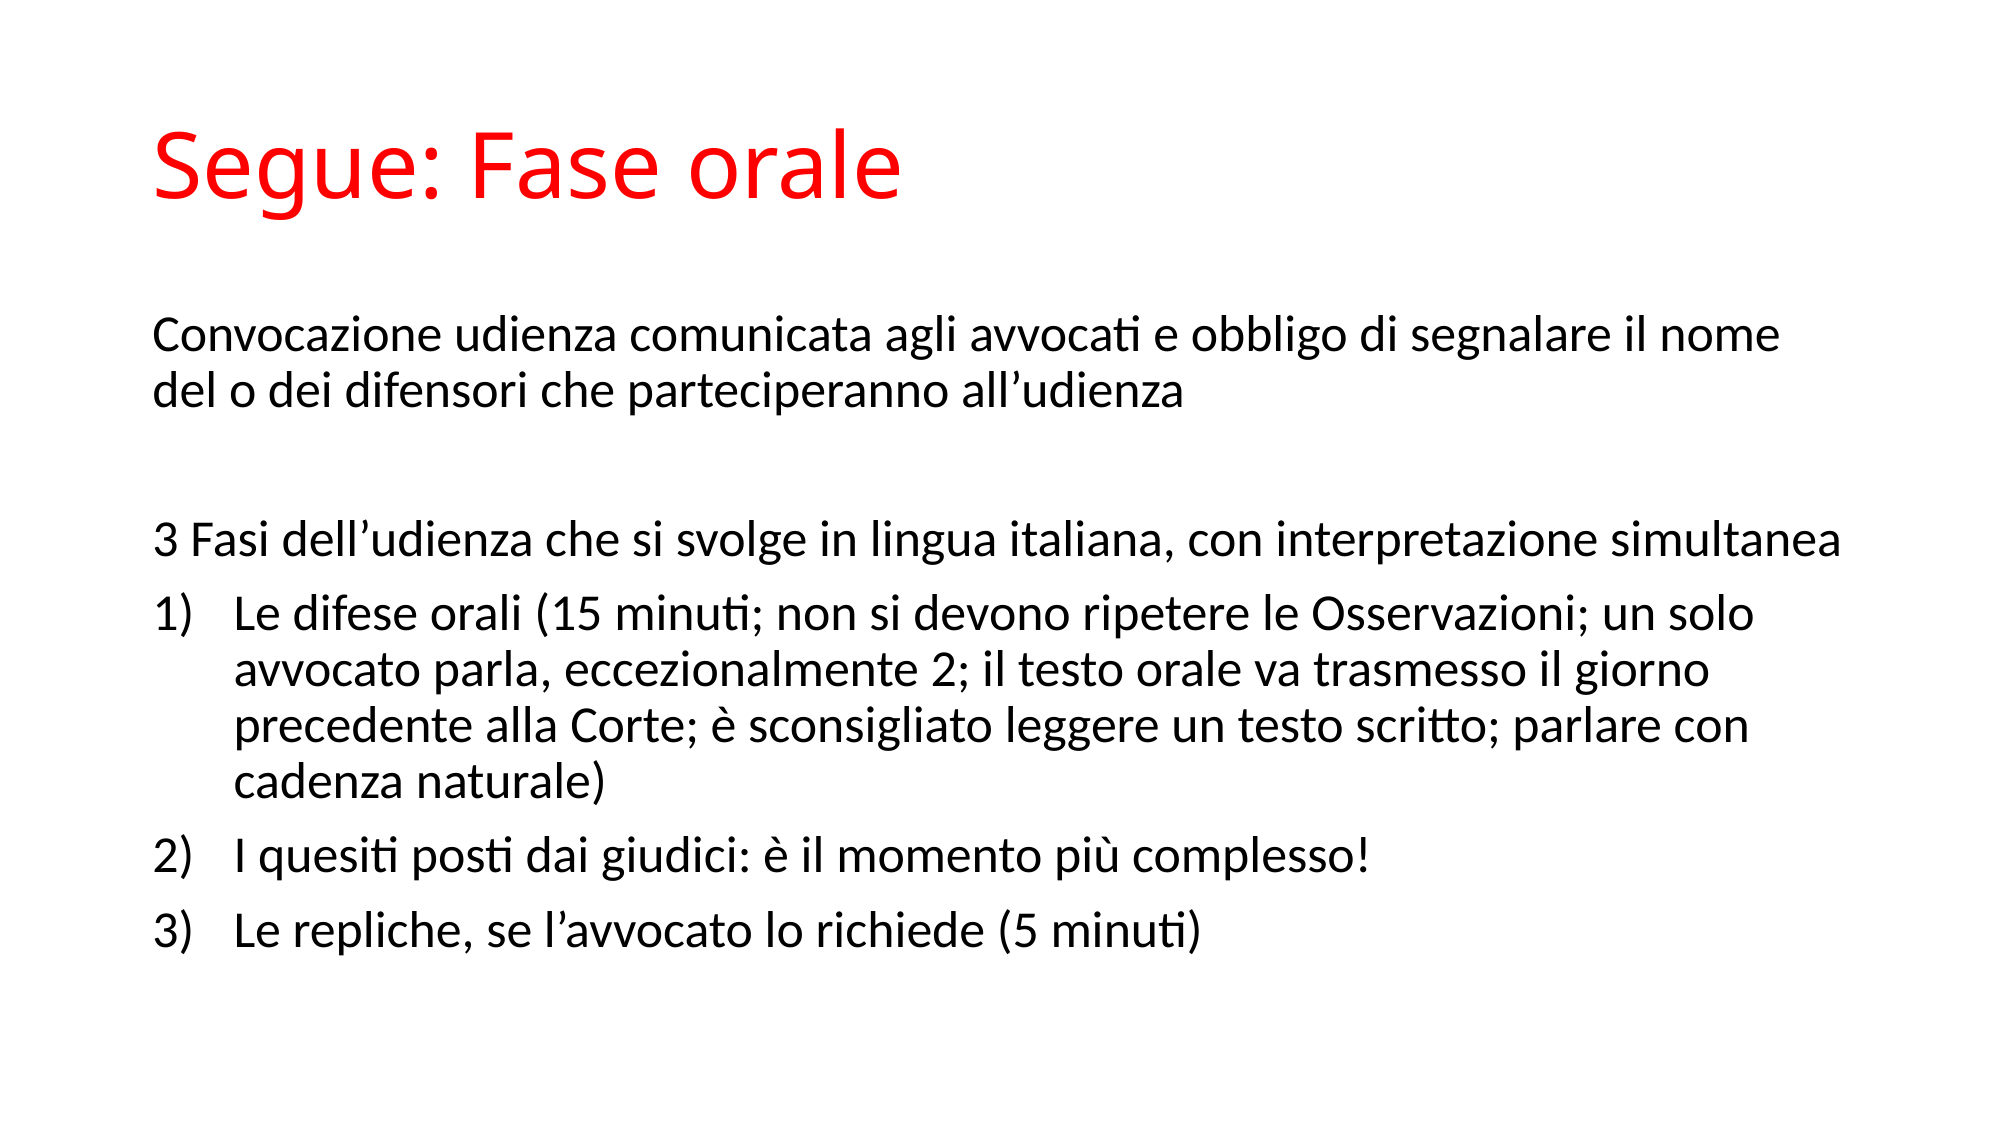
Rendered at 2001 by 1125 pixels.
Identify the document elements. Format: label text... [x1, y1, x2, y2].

title Segue: Fase orale [137, 59, 1863, 278]
list Convocazione udienza comunicata agli avvocati e obbligo di segnalare il nome del o dei difensori che parteciperanno all’udienza 3 Fasi dell’udienza che si svolge in lingua italiana, con interpretazione simultanea Le difese orali (15 minuti; non si devono ripetere le Osservazioni; un solo avvocato parla, eccezionalmente 2; il testo orale va trasmesso il giorno precedente alla Corte; è sconsigliato leggere un testo scritto; parlare con cadenza naturale) I quesiti posti dai giudici: è il momento più complesso! Le repliche, se l’avvocato lo richiede (5 minuti) [137, 299, 1863, 1014]
